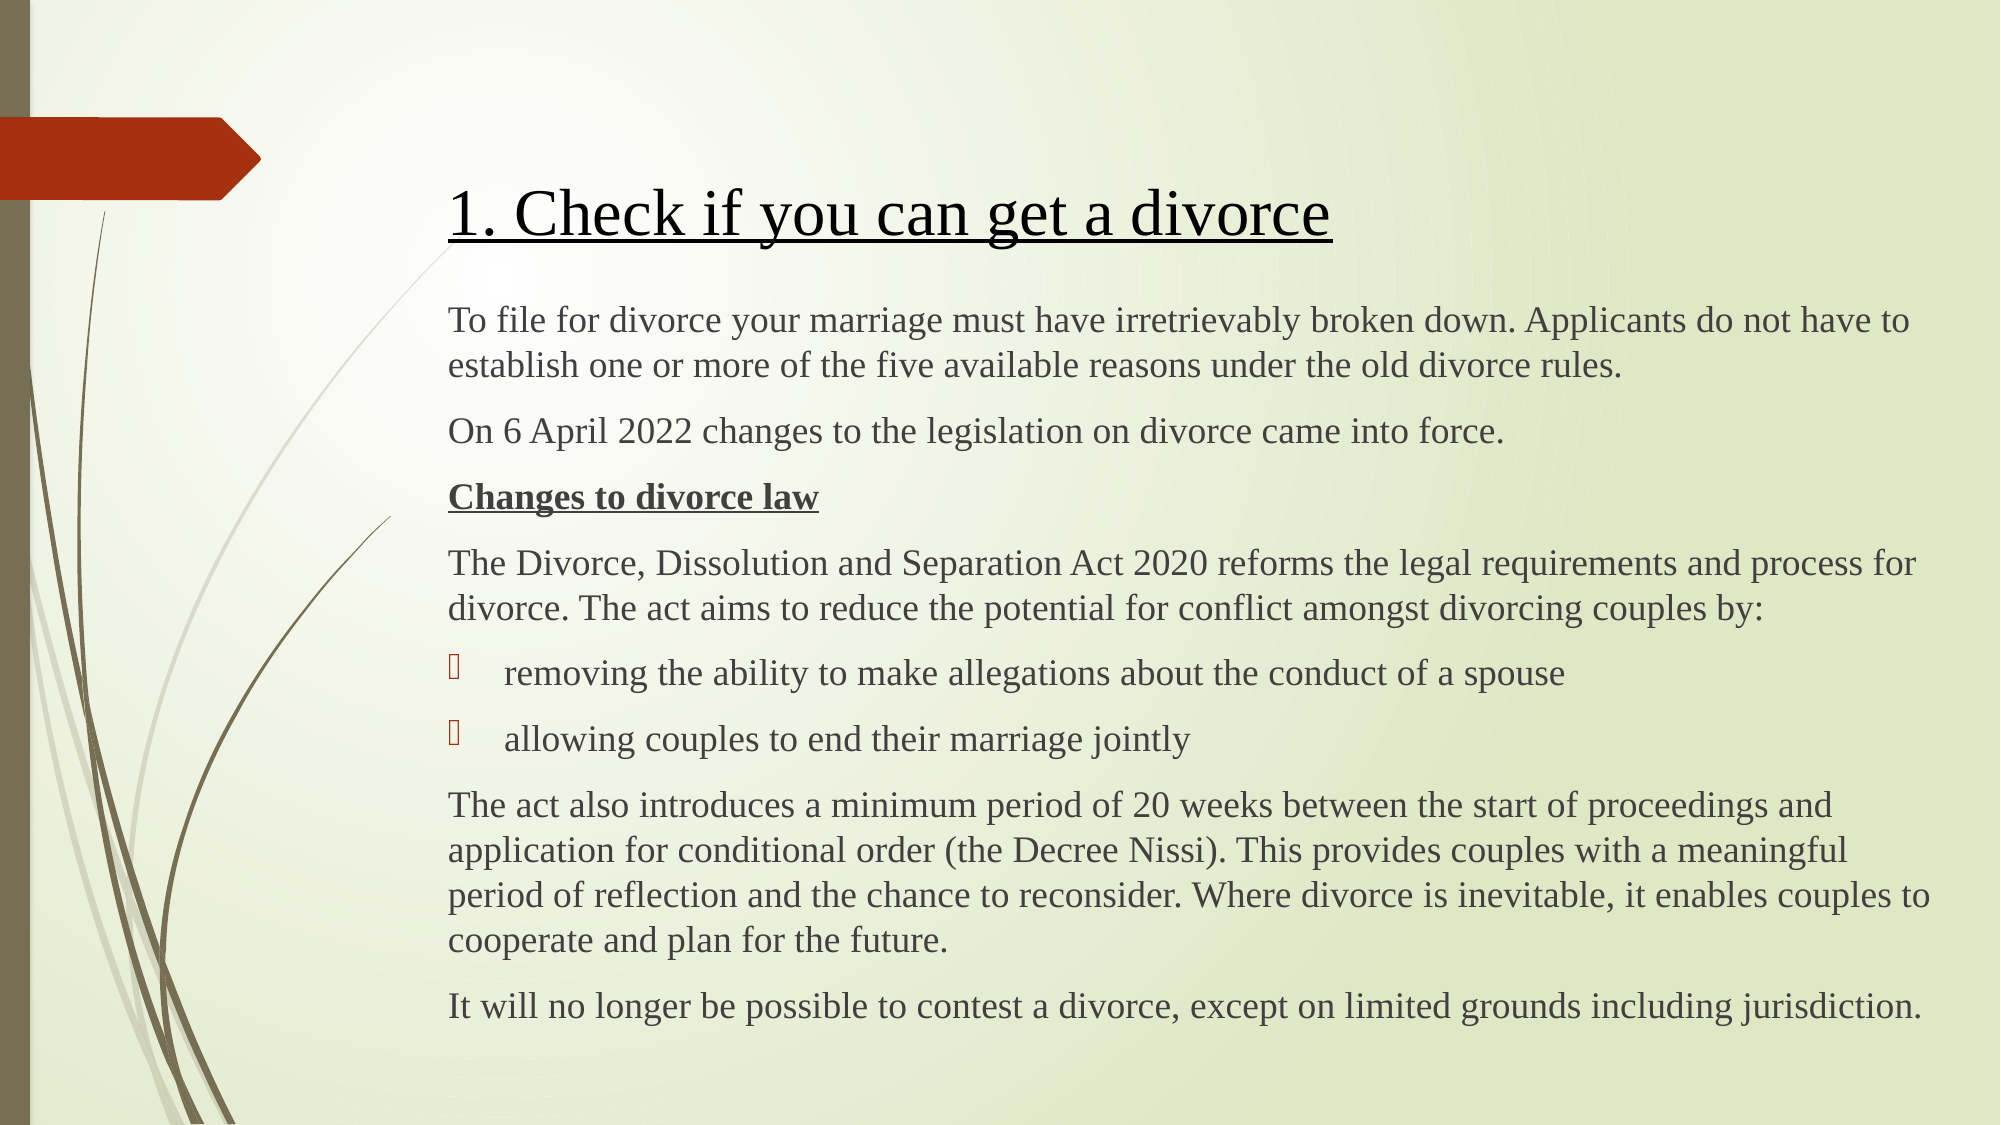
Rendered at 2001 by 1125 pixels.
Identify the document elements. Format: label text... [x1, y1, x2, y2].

list To file for divorce your marriage must have irretrievably broken down. Applicants do not have to establish one or more of the five available reasons under the old divorce rules. On 6 April 2022 changes to the legislation on divorce came into force. Changes to divorce law The Divorce, Dissolution and Separation Act 2020 reforms the legal requirements and process for divorce. The act aims to reduce the potential for conflict amongst divorcing couples by: removing the ability to make allegations about the conduct of a spouse allowing couples to end their marriage jointly The act also introduces a minimum period of 20 weeks between the start of proceedings and application for conditional order (the Decree Nissi). This provides couples with a meaningful period of reflection and the chance to reconsider. Where divorce is inevitable, it enables couples to cooperate and plan for the future. It will no longer be possible to contest a divorce, except on limited grounds including jurisdiction. [432, 287, 1963, 1071]
title 1. Check if you can get a divorce [432, 160, 1452, 268]
